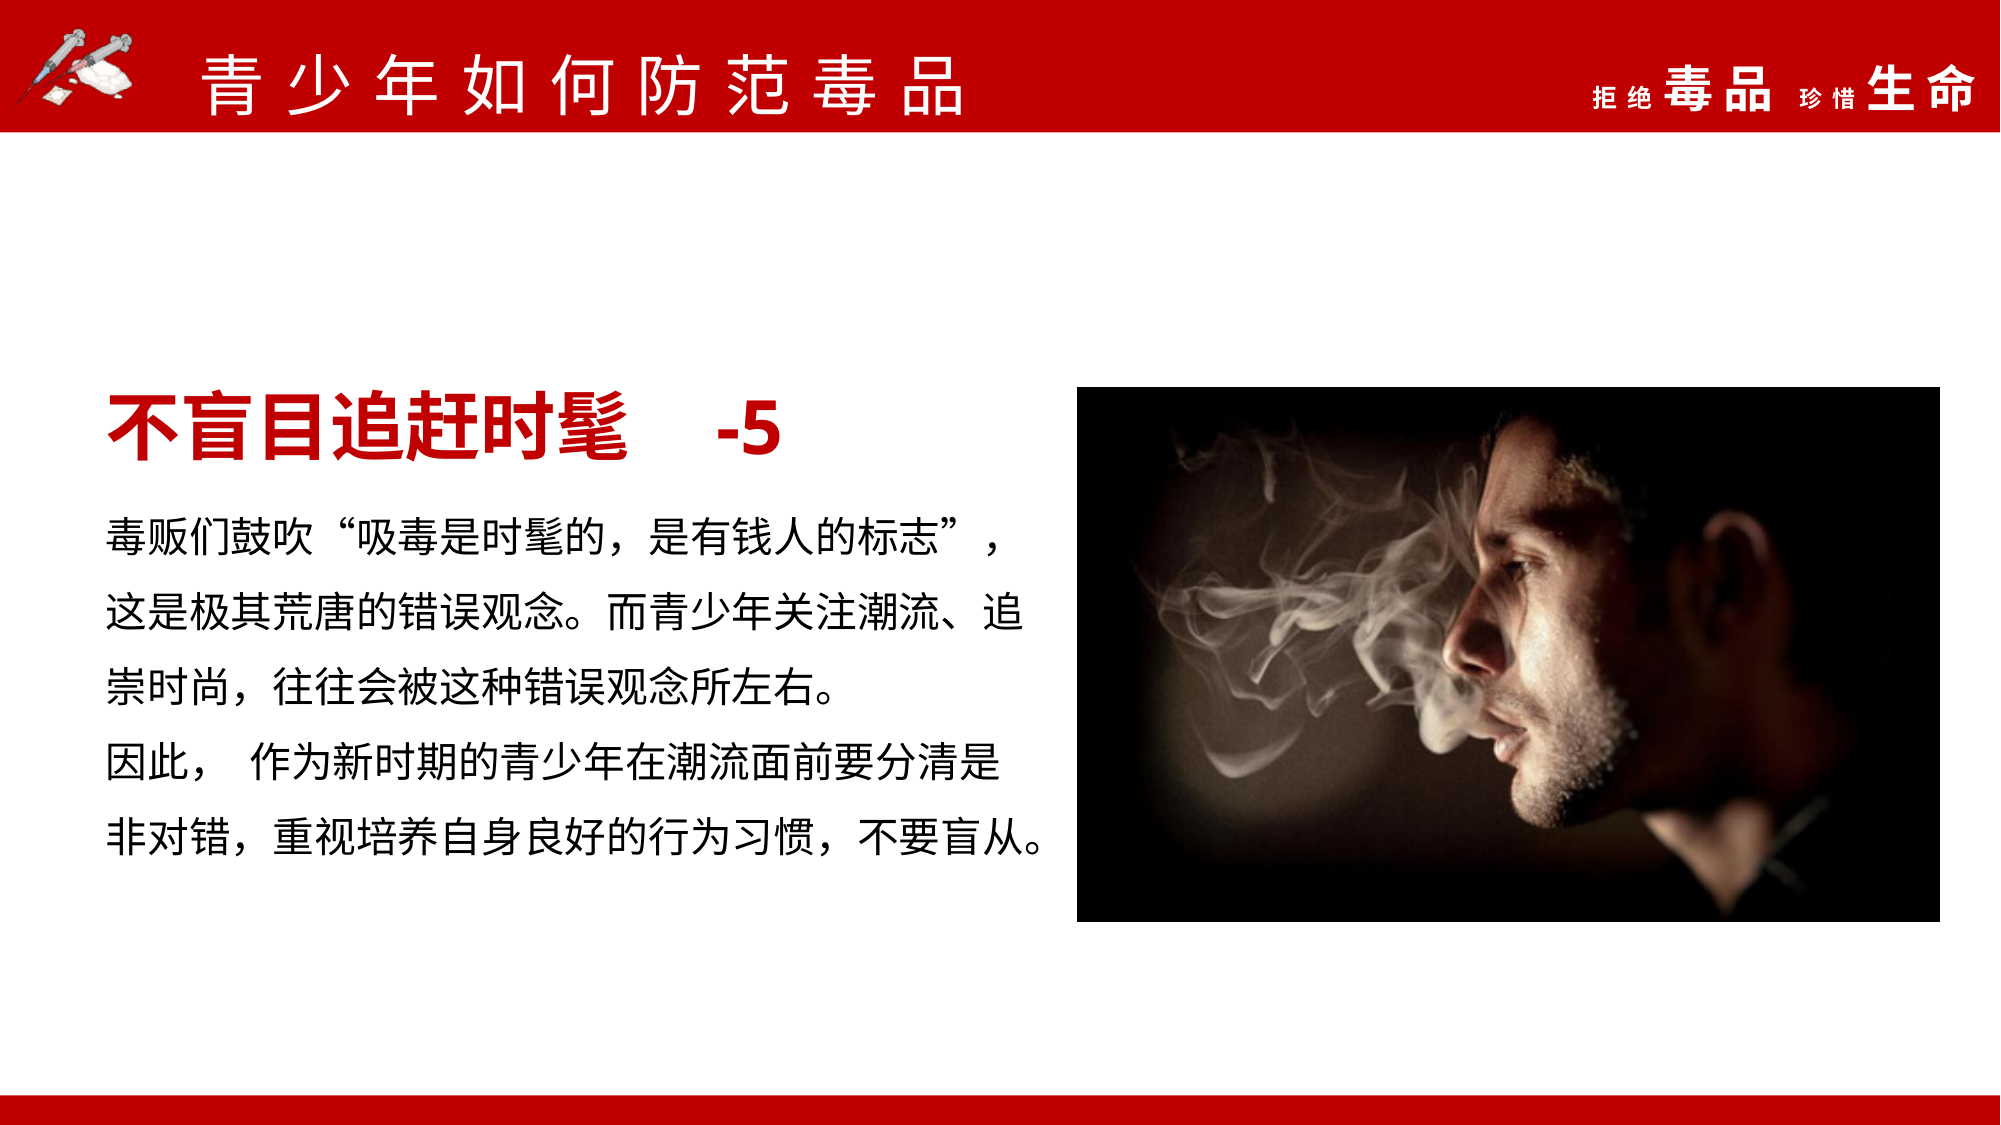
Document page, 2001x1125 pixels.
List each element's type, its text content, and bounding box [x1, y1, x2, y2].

text_box 青少年如何防范毒品 [184, 36, 1039, 132]
picture [1077, 387, 1940, 922]
text_box 不盲目追赶时髦 -5 [90, 344, 1238, 477]
text_box 拒绝毒品 珍惜生命 [1577, 49, 1992, 125]
picture [0, 23, 145, 126]
text_box 毒贩们鼓吹“吸毒是时髦的，是有钱人的标志”，这是极其荒唐的错误观念。而青少年关注潮流、追崇时尚，往往会被这种错误观念所左右。 因此， 作为新时期的青少年在潮流面前要分清是非对错，重视培养自身良好的行为习惯，不要盲从。 [90, 478, 1039, 868]
